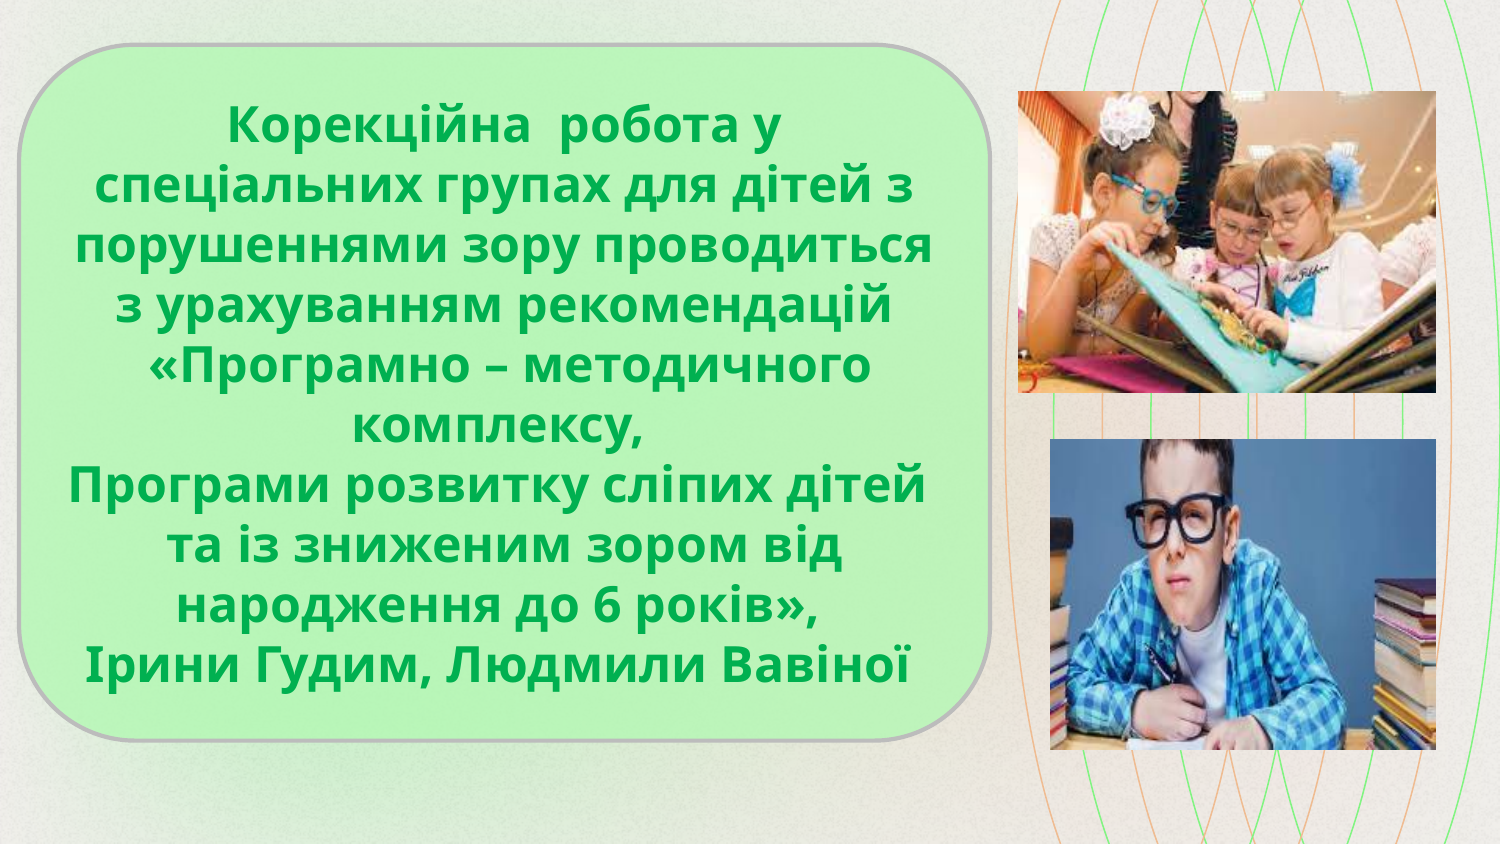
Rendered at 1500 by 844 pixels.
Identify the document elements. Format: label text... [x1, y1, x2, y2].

picture [1049, 439, 1436, 750]
picture [1018, 90, 1436, 393]
subtitle [64, 235, 1460, 815]
text_box Корекційна робота у спеціальних групах для дітей з порушеннями зору проводиться з урахуванням рекомендацій «Програмно – методичного комплексу, Програми розвитку сліпих дітей та із зниженим зором від народження до 6 років», Ірини Гудим, Людмили Вавіної [16, 42, 993, 743]
